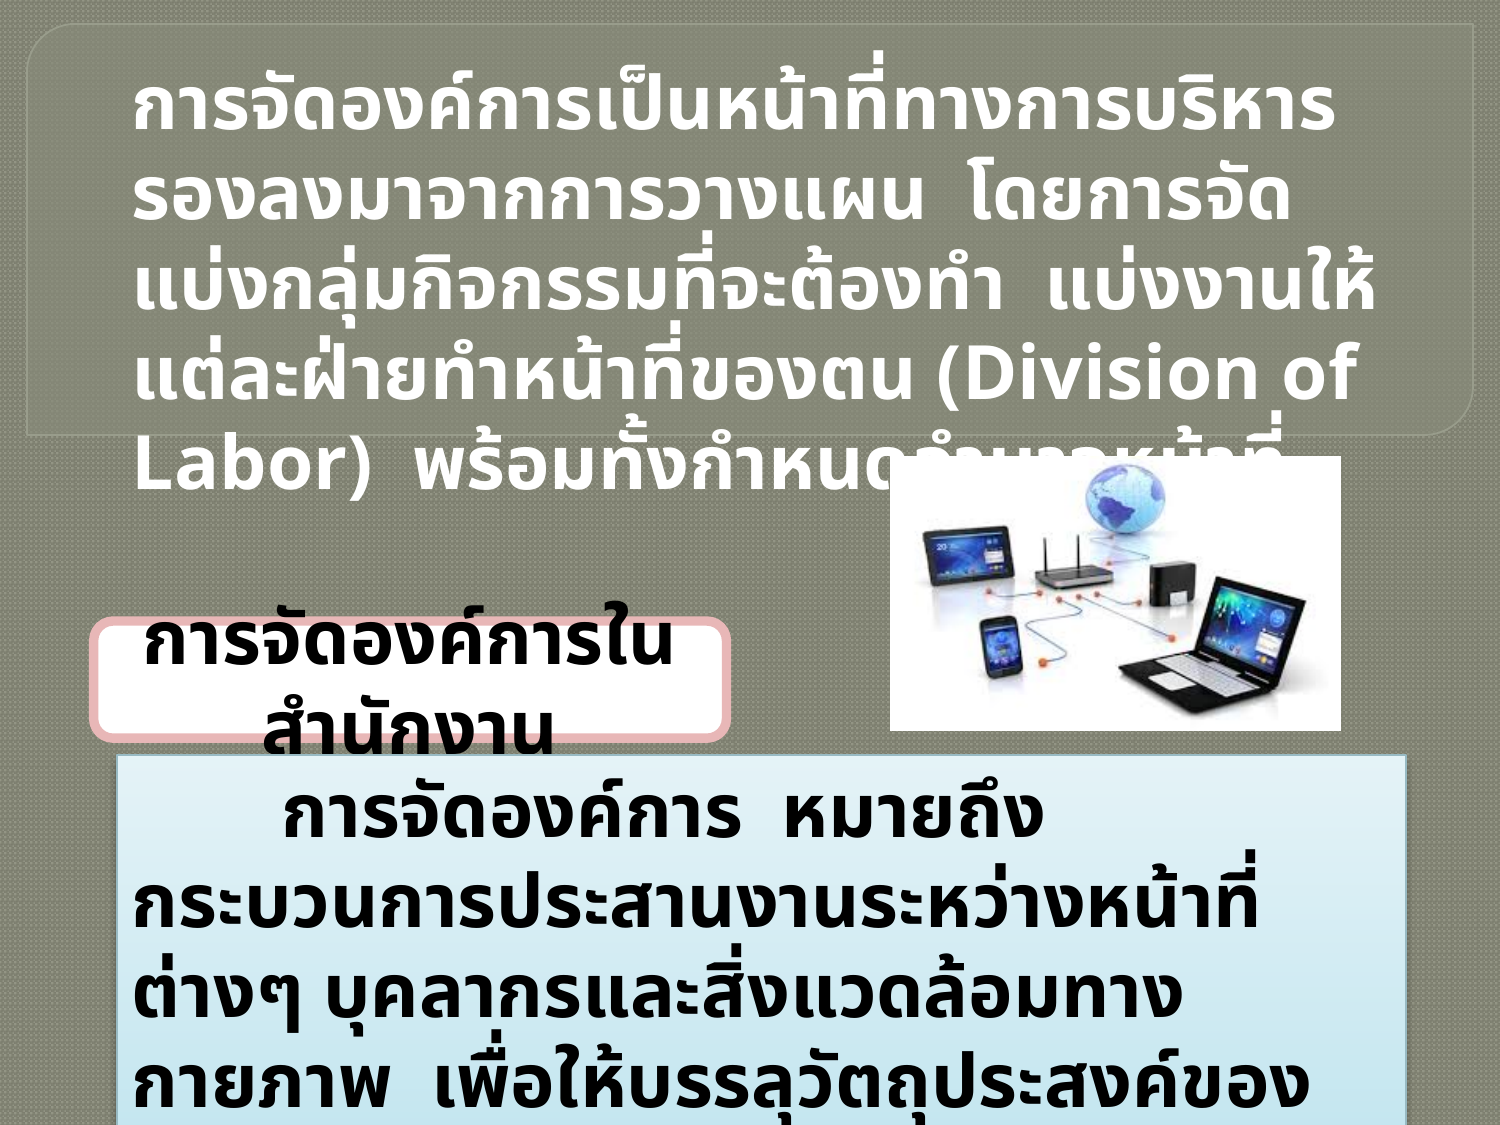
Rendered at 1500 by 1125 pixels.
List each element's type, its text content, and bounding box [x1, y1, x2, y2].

text_box การจัดองค์การเป็นหน้าที่ทางการบริหารรองลงมาจากการวางแผน โดยการจัดแบ่งกลุ่มกิจกรรมที่จะต้องทำ แบ่งงานให้แต่ละฝ่ายทำหน้าที่ของตน (Division of Labor) พร้อมทั้งกำหนดอำนาจหน้าที่ [117, 46, 1407, 512]
text_box การจัดองค์การในสำนักงาน [90, 617, 730, 742]
picture [890, 456, 1341, 731]
text_box การจัดองค์การ หมายถึง กระบวนการประสานงานระหว่างหน้าที่ต่างๆ บุคลากรและสิ่งแวดล้อมทางกายภาพ เพื่อให้บรรลุวัตถุประสงค์ขององค์การ [116, 754, 1407, 1125]
